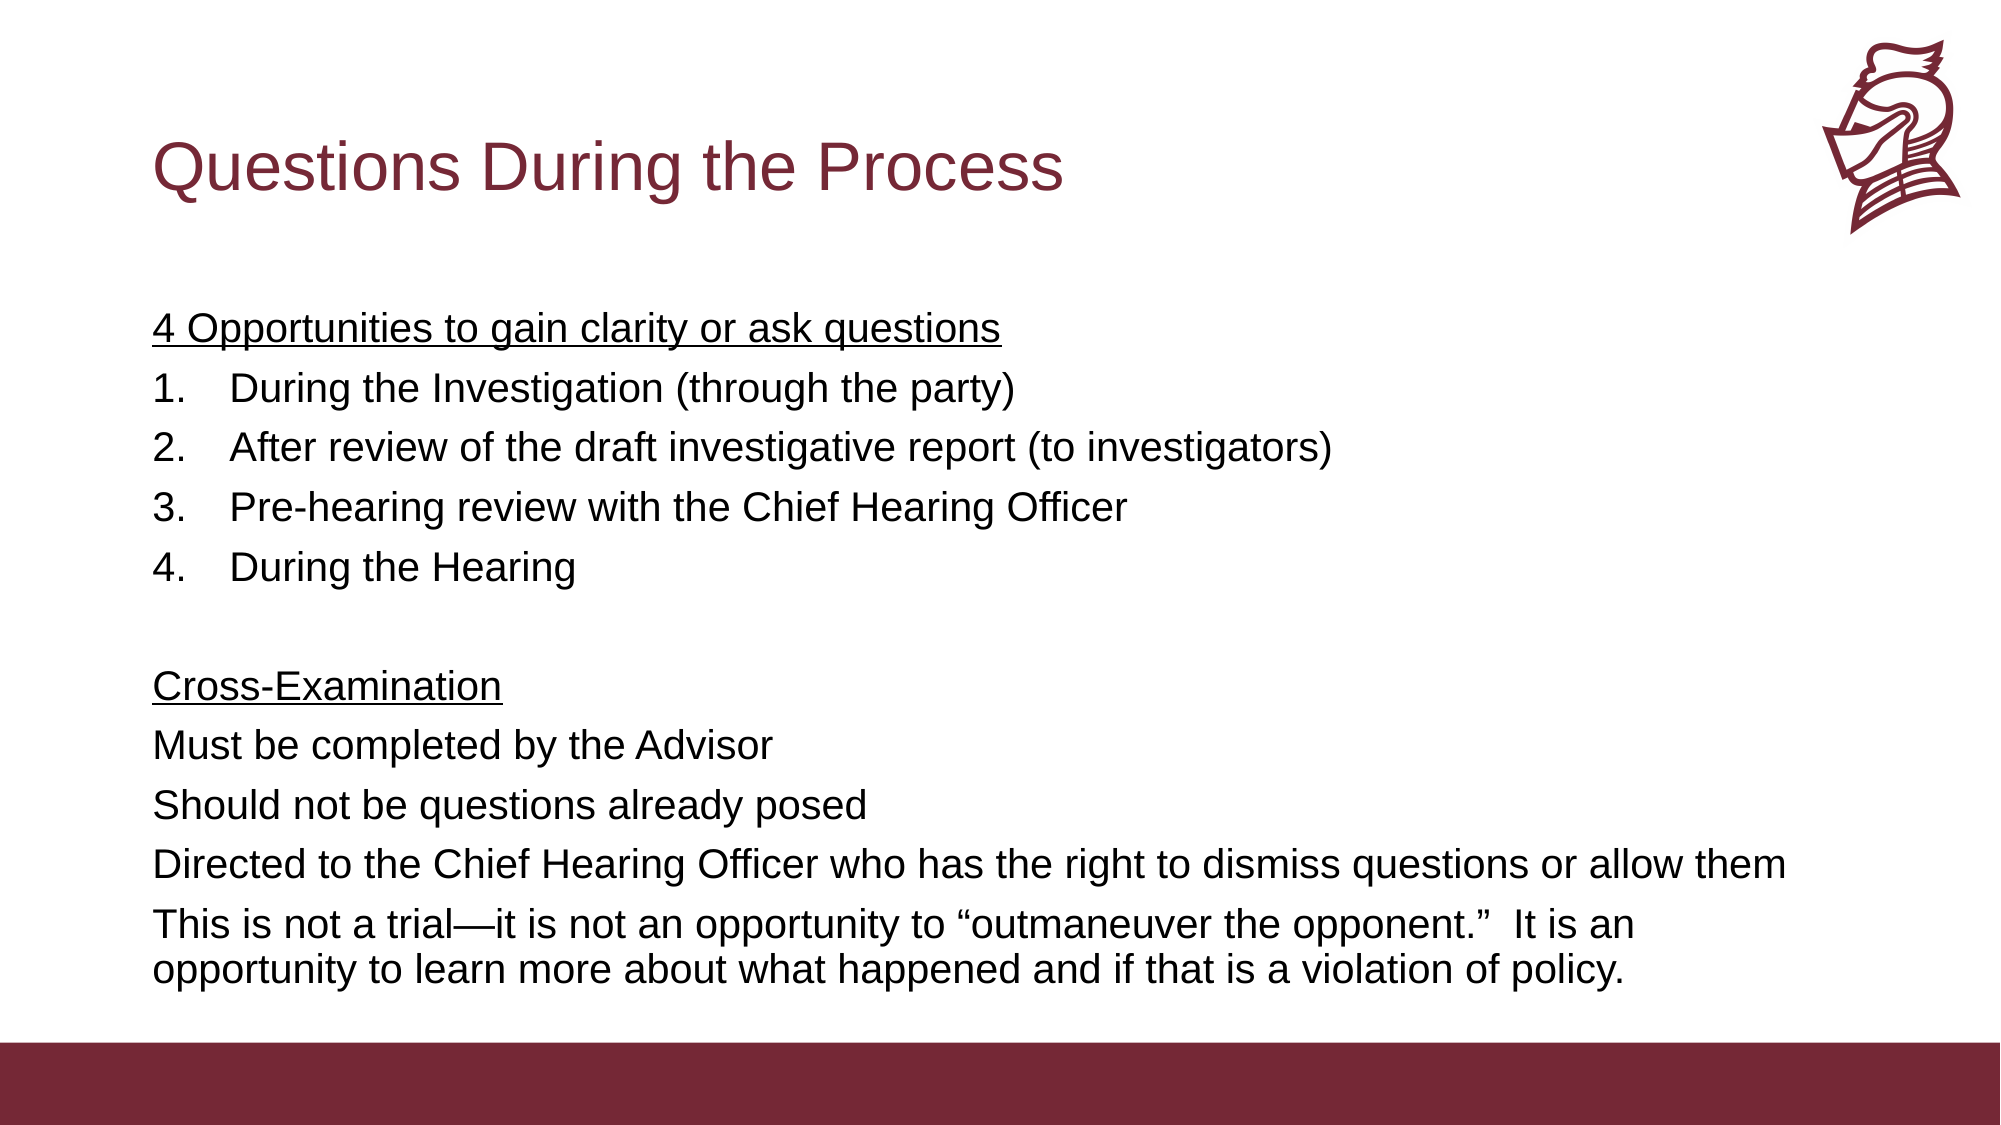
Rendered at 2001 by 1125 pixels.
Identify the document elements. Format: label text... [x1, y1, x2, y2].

title Questions During the Process [137, 59, 1863, 278]
picture [1813, 30, 1972, 248]
list 4 Opportunities to gain clarity or ask questions During the Investigation (through the party) After review of the draft investigative report (to investigators) Pre-hearing review with the Chief Hearing Officer During the Hearing Cross-Examination Must be completed by the Advisor Should not be questions already posed Directed to the Chief Hearing Officer who has the right to dismiss questions or allow them This is not a trial—it is not an opportunity to “outmaneuver the opponent.” It is an opportunity to learn more about what happened and if that is a violation of policy. [137, 299, 1863, 1014]
